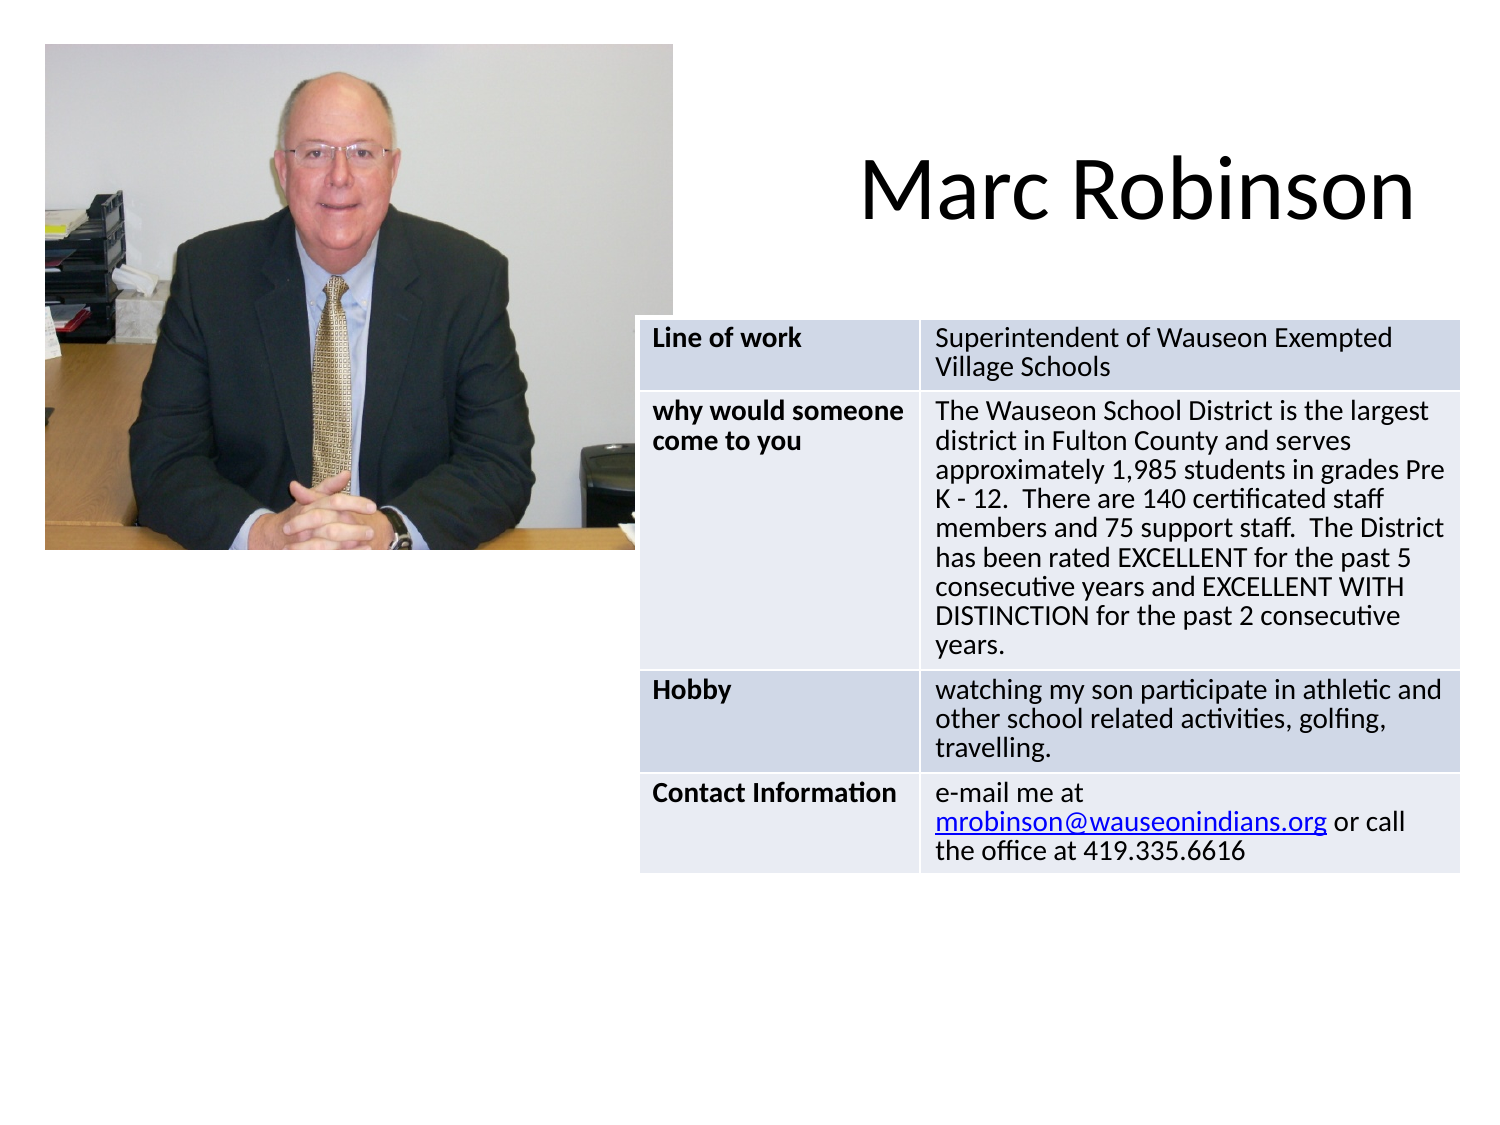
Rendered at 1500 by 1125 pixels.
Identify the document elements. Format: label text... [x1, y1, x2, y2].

picture [44, 44, 673, 551]
table_cell Contact Information [640, 774, 919, 873]
table_header Superintendent of Wauseon Exempted Village Schools [921, 320, 1460, 390]
table_cell why would someone come to you [640, 392, 919, 669]
title Marc Robinson [773, 62, 1500, 304]
table_cell e-mail me at mrobinson@wauseonindians.org or call the office at 419.335.6616 [921, 774, 1460, 873]
table_cell Hobby [640, 671, 919, 772]
table_header Line of work [677, 320, 919, 390]
table_cell The Wauseon School District is the largest district in Fulton County and serves approximately 1,985 students in grades Pre K - 12. There are 140 certificated staff members and 75 support staff. The District has been rated EXCELLENT for the past 5 consecutive years and EXCELLENT WITH DISTINCTION for the past 2 consecutive years. [921, 392, 1460, 669]
table_cell watching my son participate in athletic and other school related activities, golfing, travelling. [921, 671, 1460, 772]
